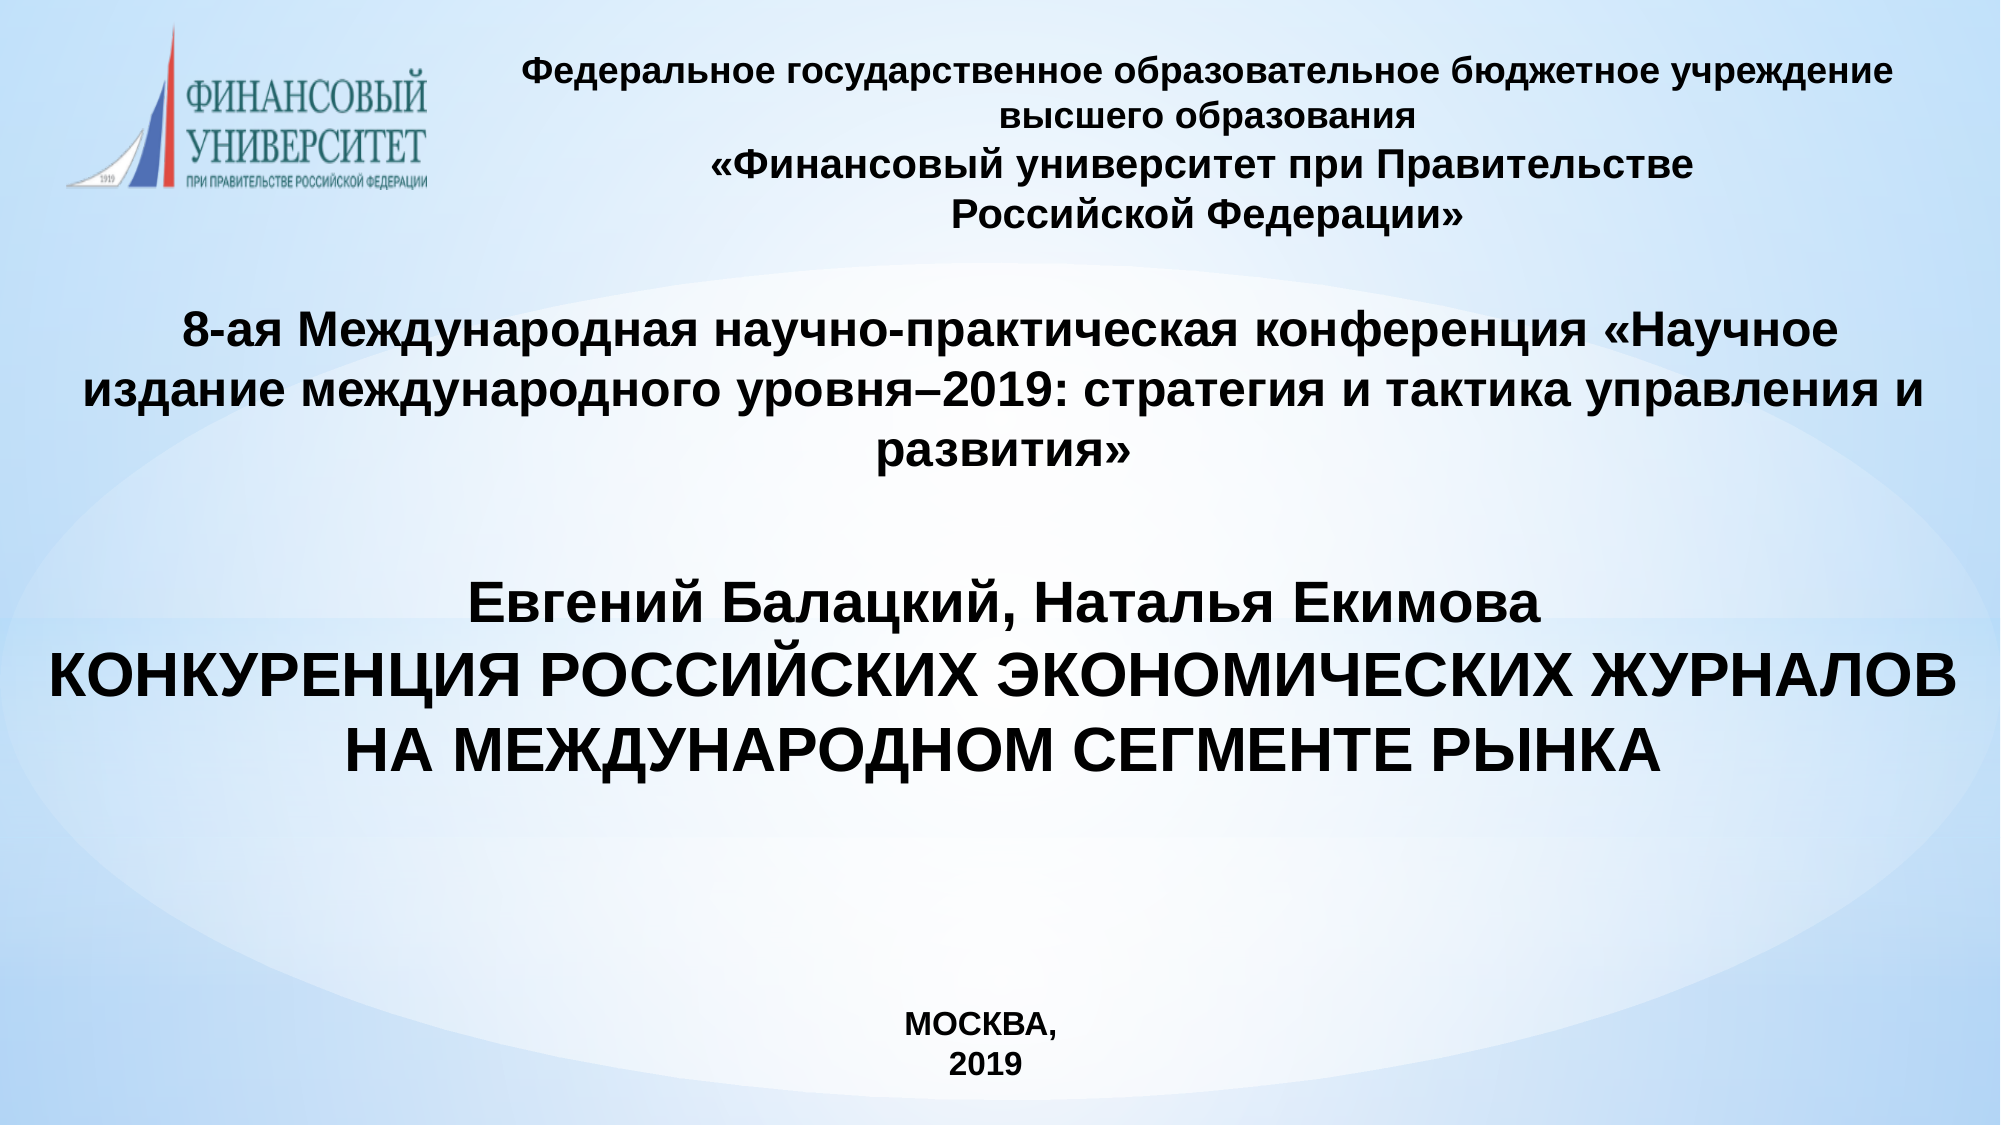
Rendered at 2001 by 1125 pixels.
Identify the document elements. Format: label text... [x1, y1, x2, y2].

text_box Федеральное государственное образовательное бюджетное учреждение высшего образования «Финансовый университет при Правительстве Российской Федерации» [473, 39, 1943, 244]
picture [65, 21, 427, 191]
text_box Евгений Балацкий, Наталья Екимова КОНКУРЕНЦИЯ РОССИЙСКИХ ЭКОНОМИЧЕСКИХ ЖУРНАЛОВ НА МЕЖДУНАРОДНОМ СЕГМЕНТЕ РЫНКА [4, 521, 2000, 792]
text_box 8-ая Международная научно-практическая конференция «Научное издание международного уровня–2019: стратегия и тактика управления и развития» [66, 289, 1943, 485]
text_box МОСКВА, 2019 [756, 994, 1215, 1090]
